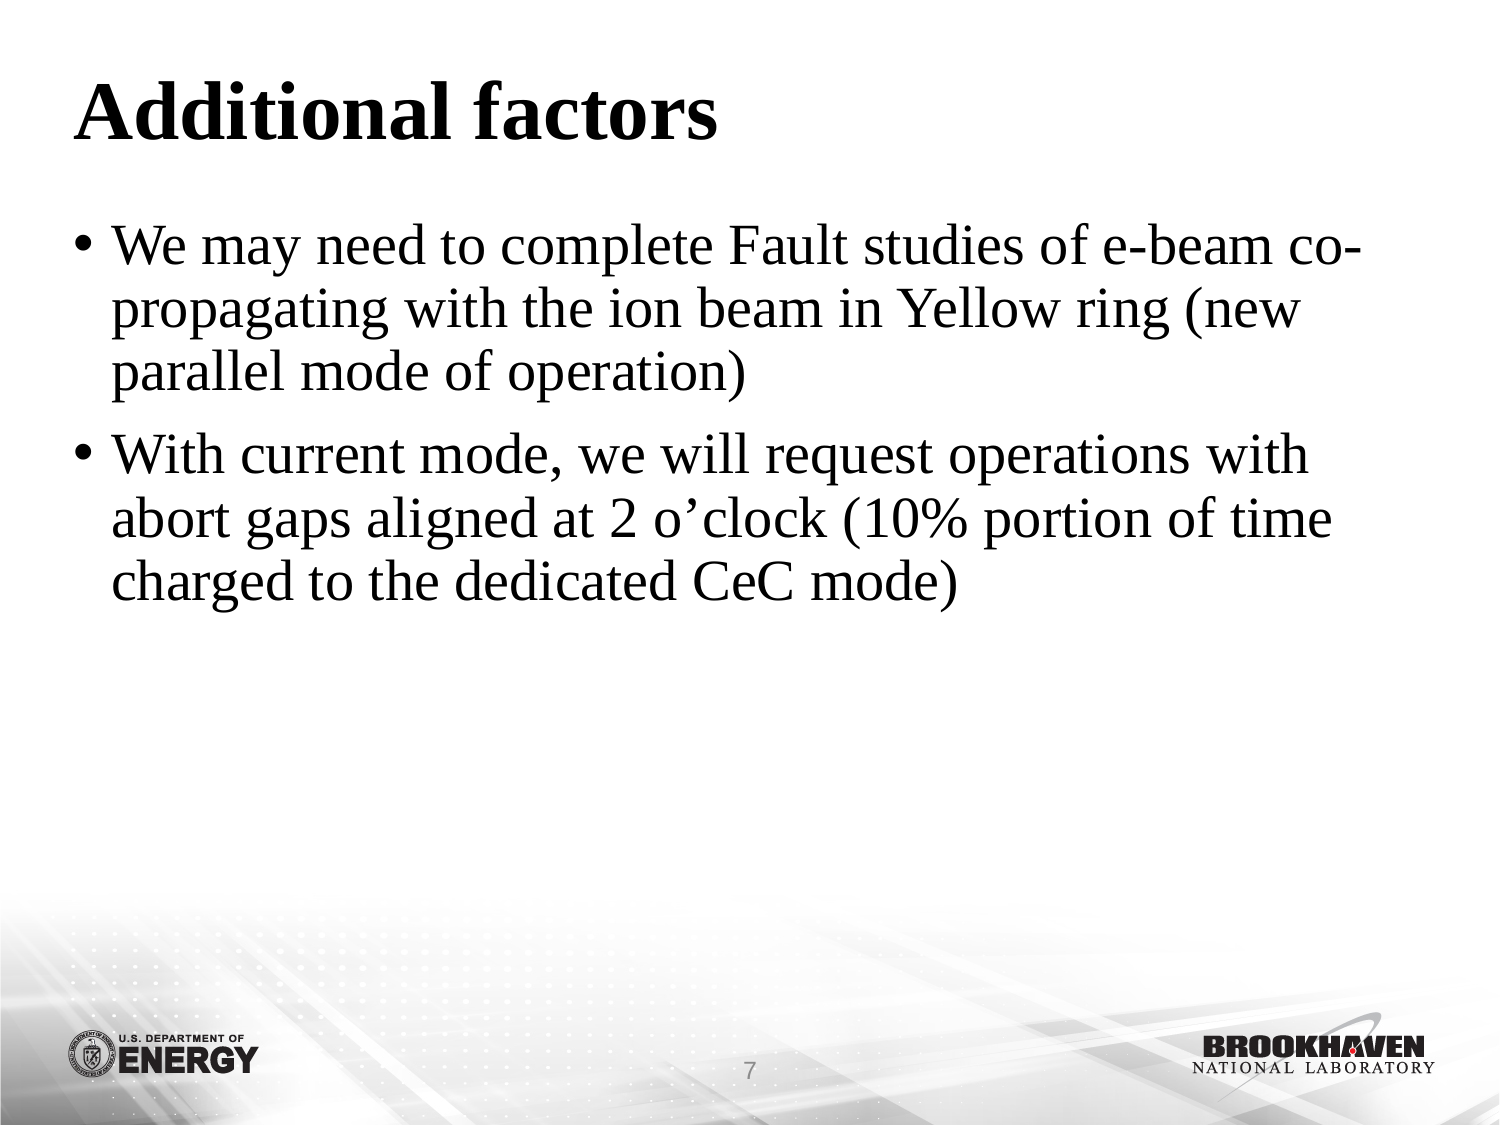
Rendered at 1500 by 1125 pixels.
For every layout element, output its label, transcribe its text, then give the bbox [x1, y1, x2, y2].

picture [0, 0, 1500, 1125]
list We may need to complete Fault studies of e-beam co-propagating with the ion beam in Yellow ring (new parallel mode of operation) With current mode, we will request operations with abort gaps aligned at 2 o’clock (10% portion of time charged to the dedicated CeC mode) [58, 206, 1425, 851]
slide_number 7 [581, 1039, 919, 1100]
title Additional factors [58, 59, 1425, 181]
